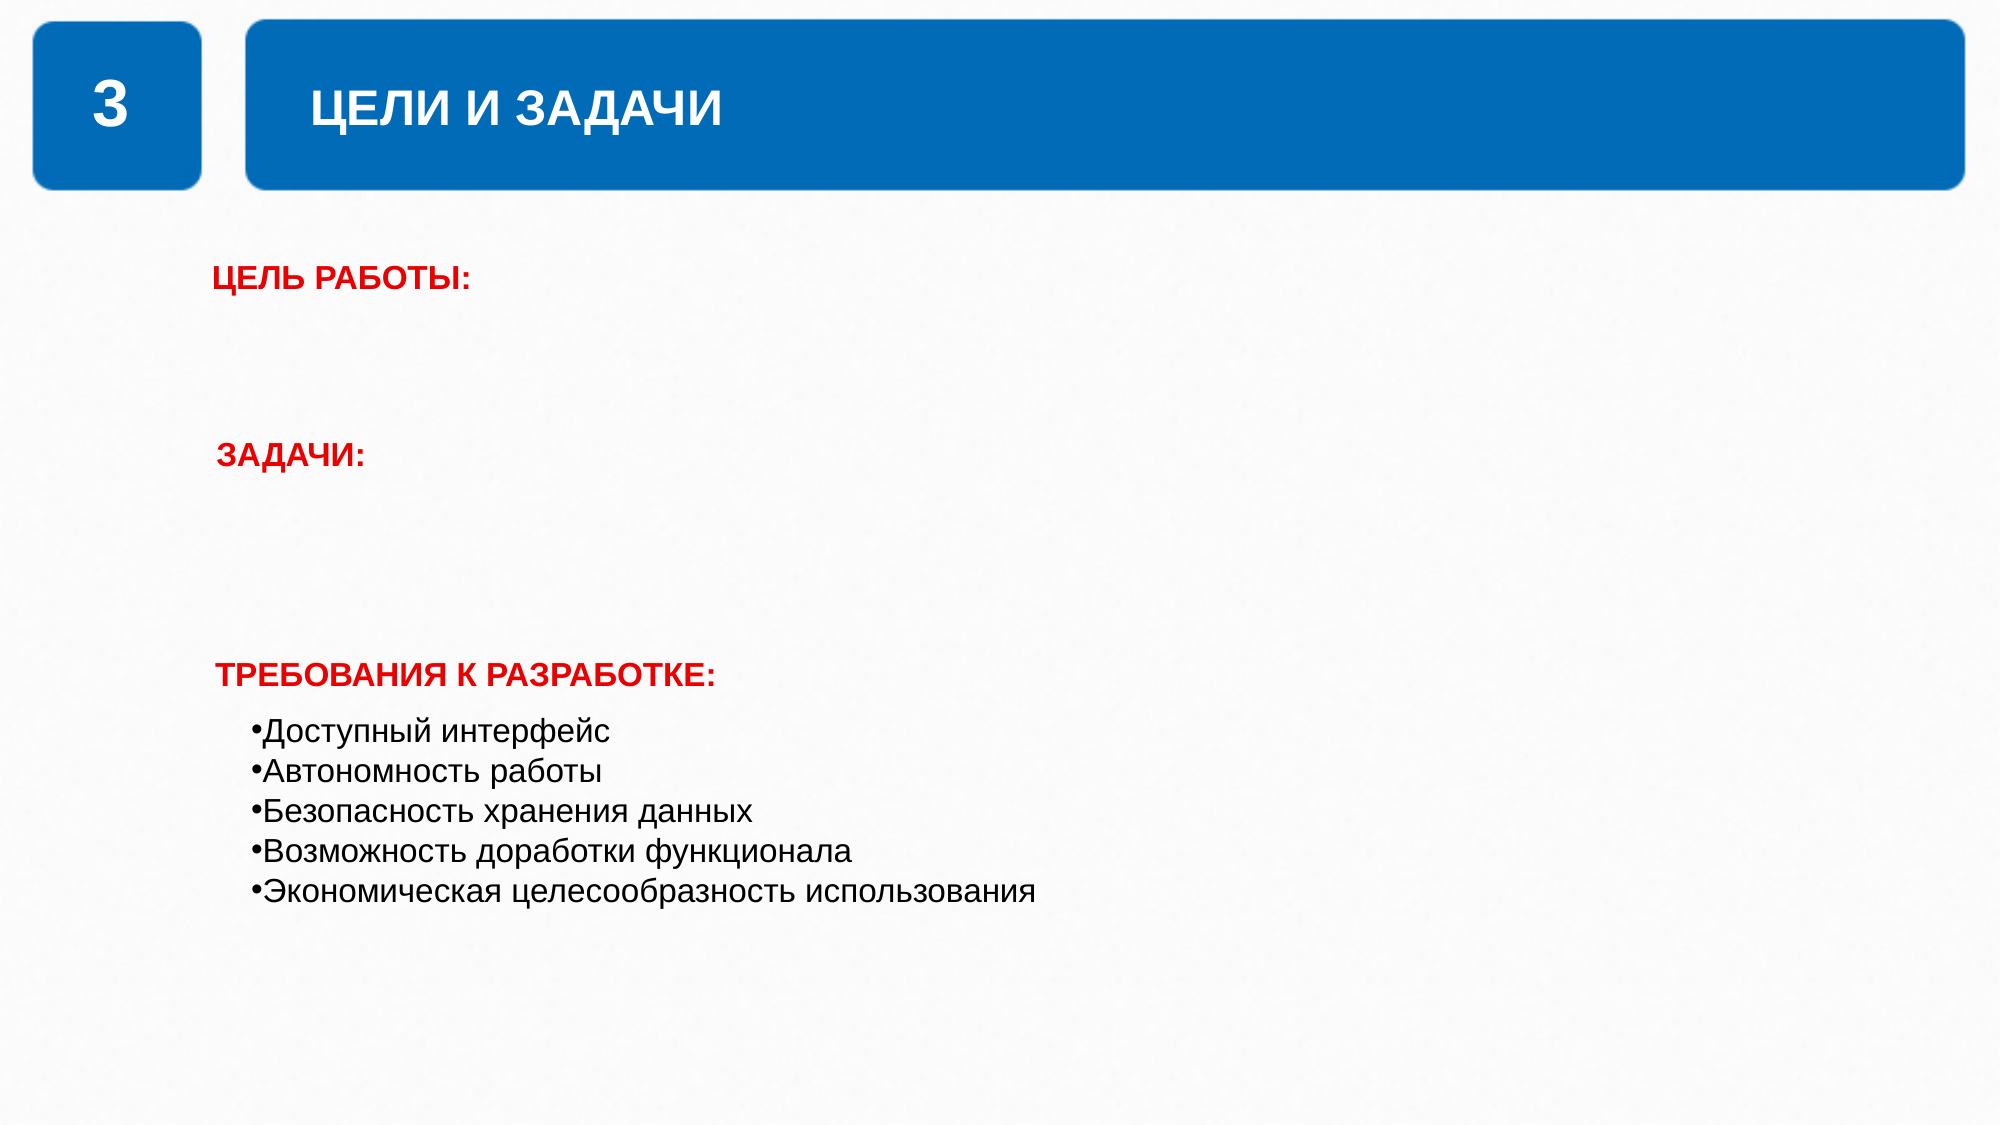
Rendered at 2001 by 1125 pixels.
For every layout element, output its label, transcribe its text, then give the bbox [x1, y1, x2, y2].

text_box ЗАДАЧИ: [201, 425, 381, 481]
text_box ТРЕБОВАНИЯ К РАЗРАБОТКЕ: [200, 646, 733, 701]
text_box ЦЕЛЬ РАБОТЫ: [197, 248, 487, 304]
title ЦЕЛИ И ЗАДАЧИ [295, 30, 838, 188]
text_box 3 [50, 53, 173, 147]
text_box Доступный интерфейс Автономность работы Безопасность хранения данных Возможность доработки функционала Экономическая целесообразность использования [171, 701, 1161, 917]
picture [0, 0, 2001, 1125]
